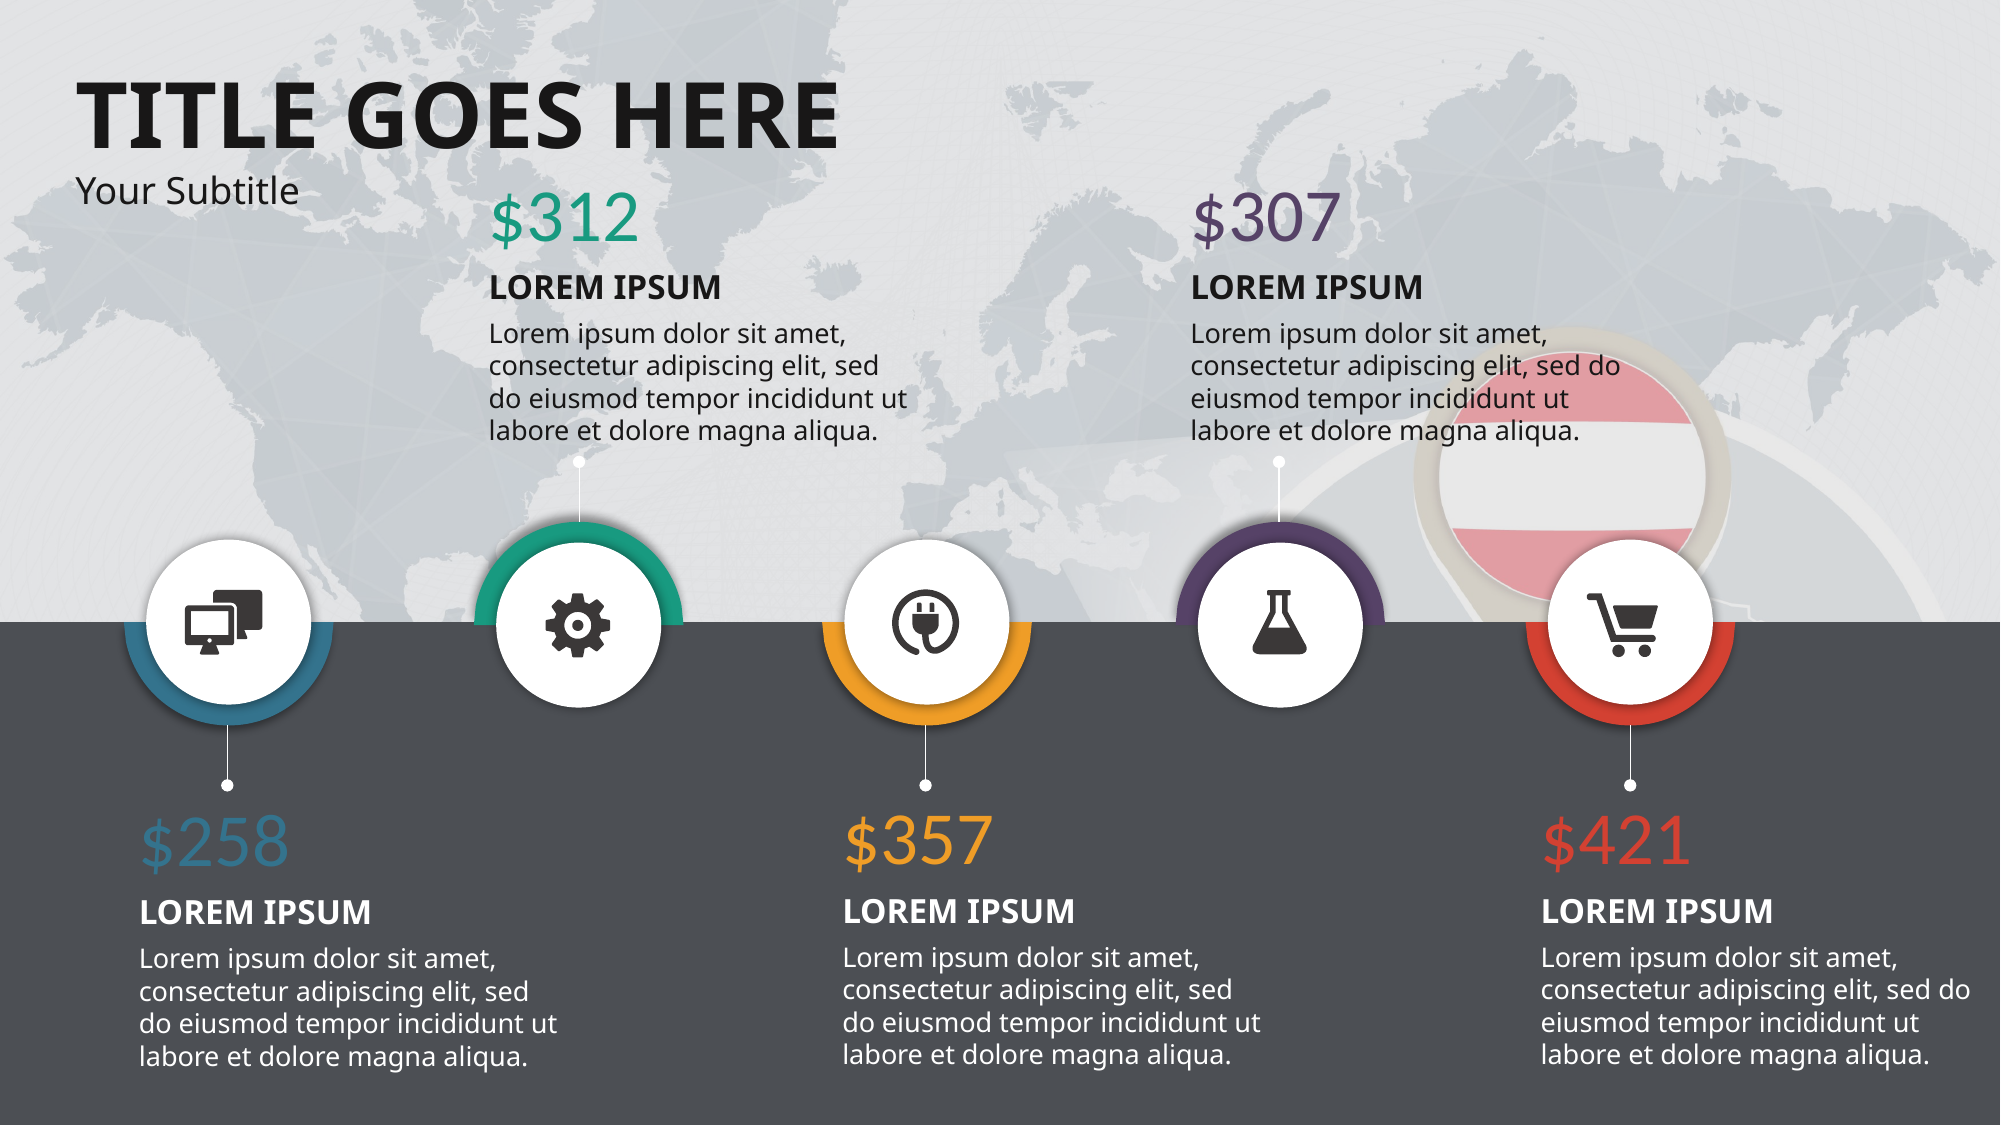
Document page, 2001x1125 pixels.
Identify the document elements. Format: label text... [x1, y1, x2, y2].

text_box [545, 593, 611, 658]
text_box [122, 621, 335, 727]
text_box [1252, 590, 1307, 655]
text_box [1586, 593, 1658, 658]
text_box [472, 520, 685, 627]
text_box [821, 621, 1033, 727]
text_box $357 LOREM IPSUM Lorem ipsum dolor sit amet, consectetur adipiscing elit, sed do eiusmod tempor incididunt ut labore et dolore magna aliqua. [827, 782, 1279, 1078]
text_box [1174, 520, 1387, 627]
text_box [145, 538, 313, 706]
text_box TITLE GOES HERE Your Subtitle [60, 49, 1036, 220]
text_box [495, 541, 663, 709]
text_box [0, 621, 2000, 1125]
text_box $312 LOREM IPSUM Lorem ipsum dolor sit amet, consectetur adipiscing elit, sed do eiusmod tempor incididunt ut labore et dolore magna aliqua. [473, 220, 926, 454]
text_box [892, 589, 960, 655]
text_box [1196, 541, 1364, 709]
text_box $307 LOREM IPSUM Lorem ipsum dolor sit amet, consectetur adipiscing elit, sed do eiusmod tempor incididunt ut labore et dolore magna aliqua. [1175, 158, 1651, 454]
text_box $258 LOREM IPSUM Lorem ipsum dolor sit amet, consectetur adipiscing elit, sed do eiusmod tempor incididunt ut labore et dolore magna aliqua. [123, 784, 584, 1079]
text_box [1524, 621, 1737, 727]
text_box [1546, 538, 1714, 706]
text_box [184, 589, 263, 655]
text_box [843, 538, 1011, 706]
text_box $421 LOREM IPSUM Lorem ipsum dolor sit amet, consectetur adipiscing elit, sed do eiusmod tempor incididunt ut labore et dolore magna aliqua. [1525, 782, 2000, 1078]
